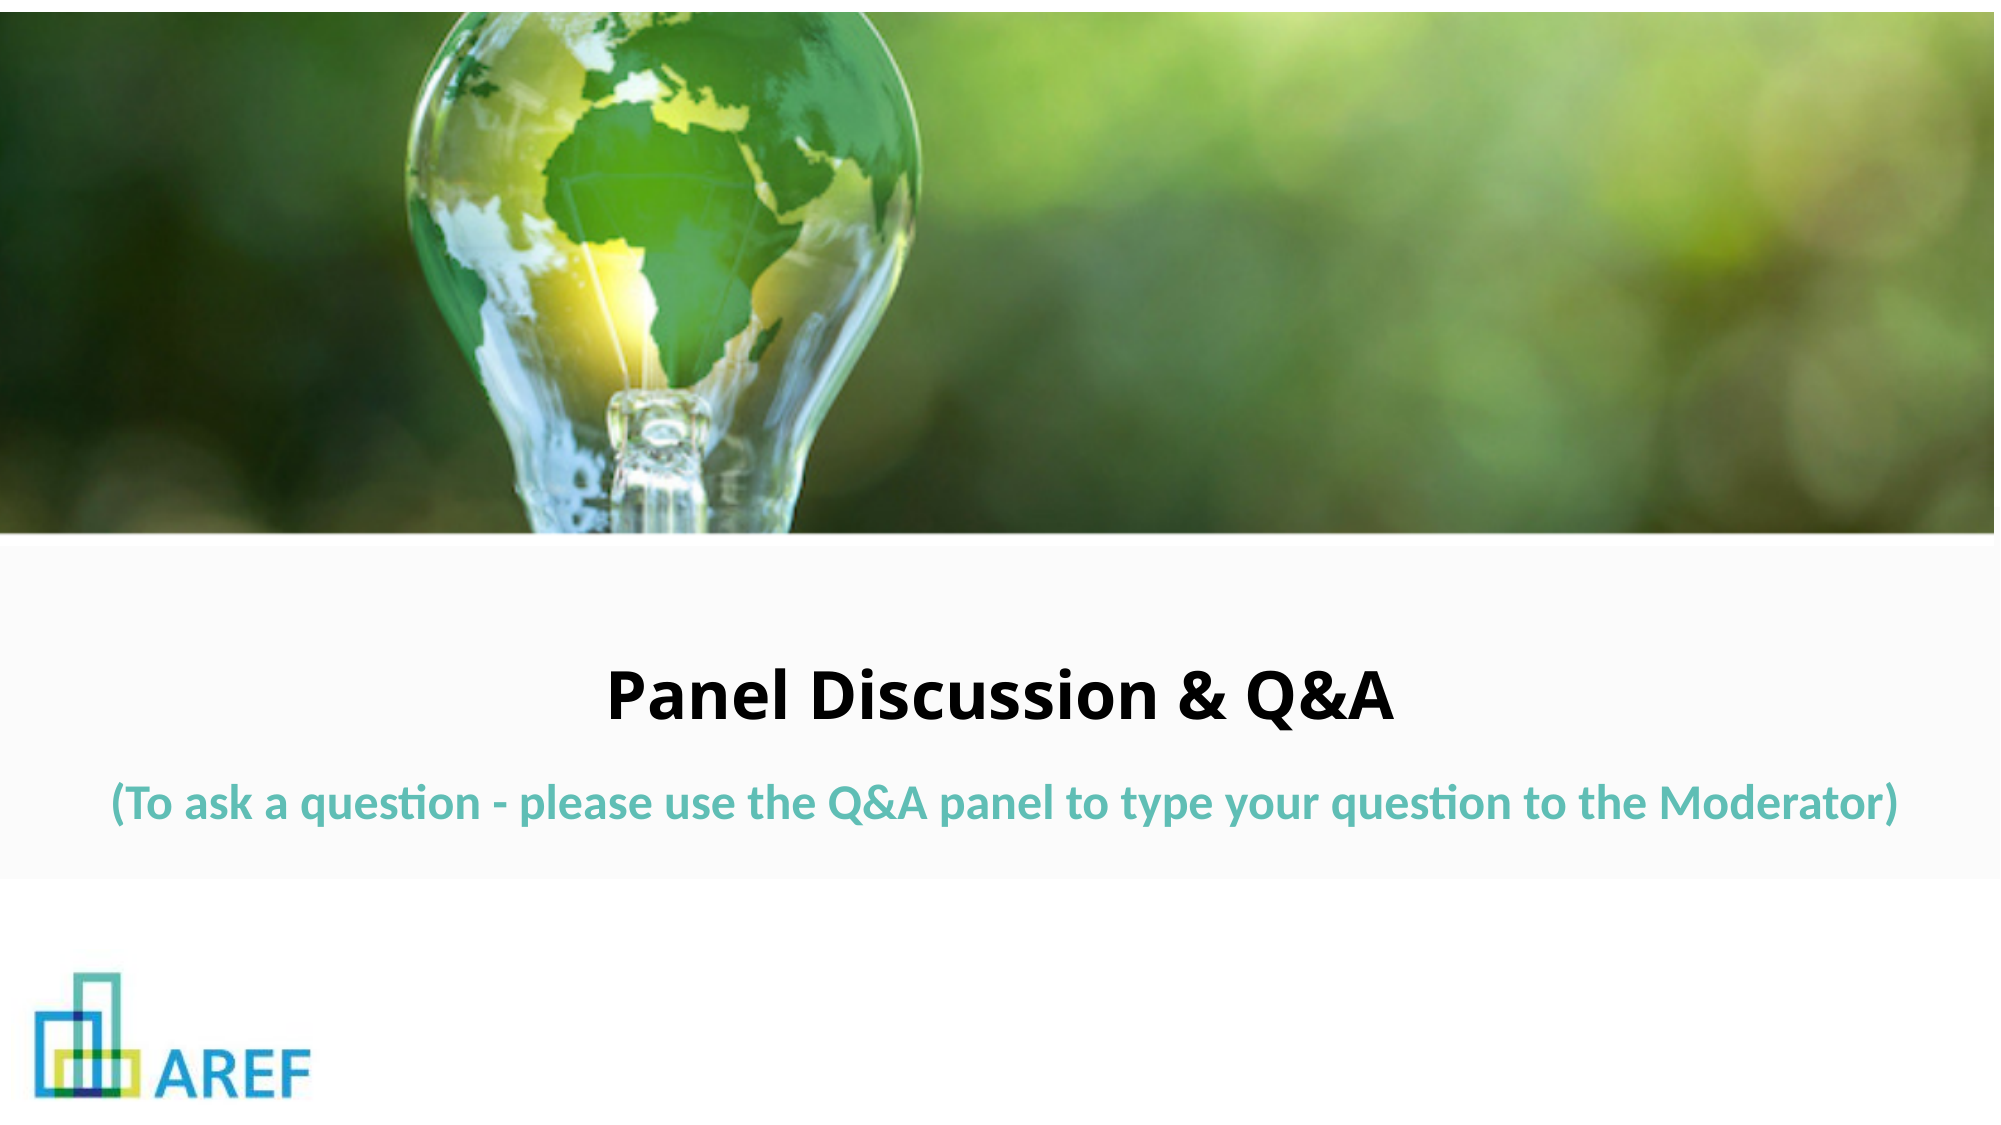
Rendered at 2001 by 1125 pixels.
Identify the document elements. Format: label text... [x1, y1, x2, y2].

picture [0, 11, 1994, 546]
text_box (To ask a question - please use the Q&A panel to type your question to the Moderator) [55, 762, 1966, 838]
picture [11, 949, 334, 1122]
text_box Panel Discussion & Q&A [0, 554, 2000, 879]
